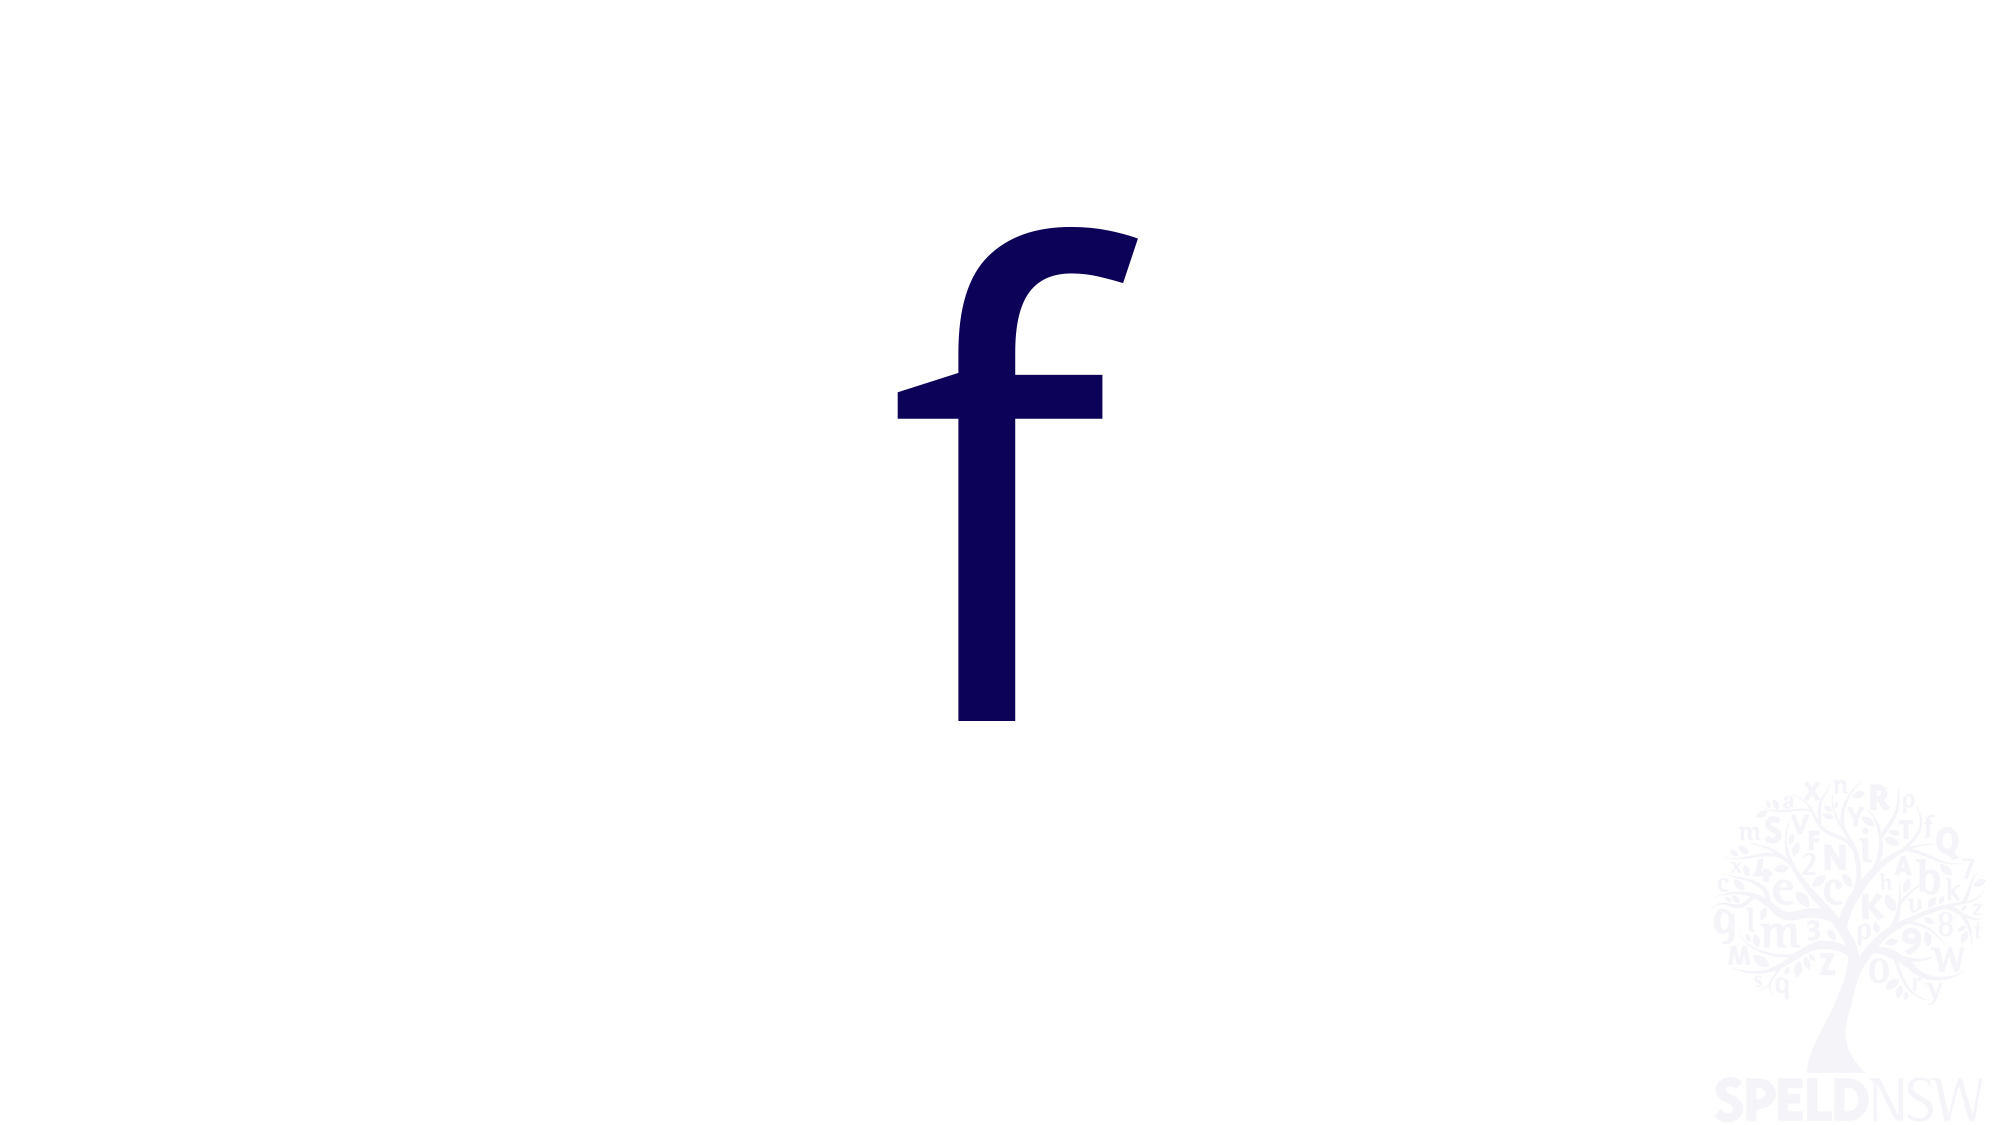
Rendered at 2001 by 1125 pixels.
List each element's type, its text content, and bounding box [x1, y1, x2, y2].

title f [249, 476, 1750, 869]
